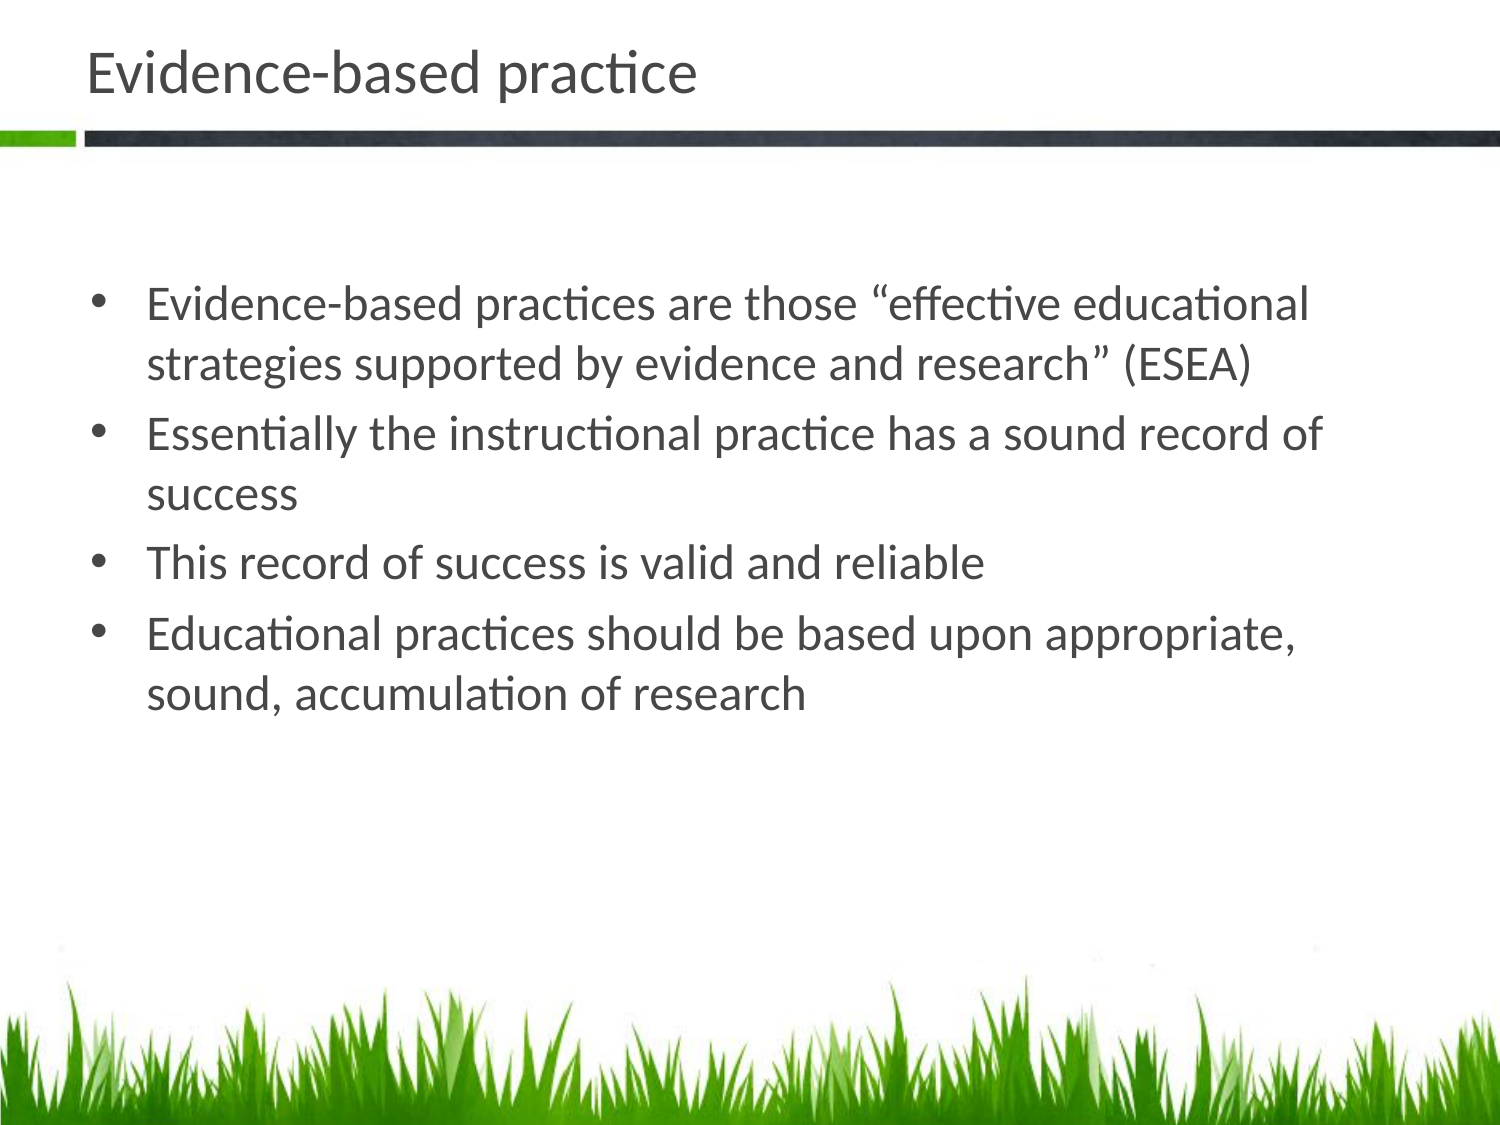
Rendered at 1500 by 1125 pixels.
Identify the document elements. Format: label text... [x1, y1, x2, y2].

picture [0, 0, 1500, 1125]
list Evidence-based practices are those “effective educational strategies supported by evidence and research” (ESEA) Essentially the instructional practice has a sound record of success This record of success is valid and reliable Educational practices should be based upon appropriate, sound, accumulation of research [75, 262, 1425, 1005]
title Evidence-based practice [71, 12, 1450, 125]
